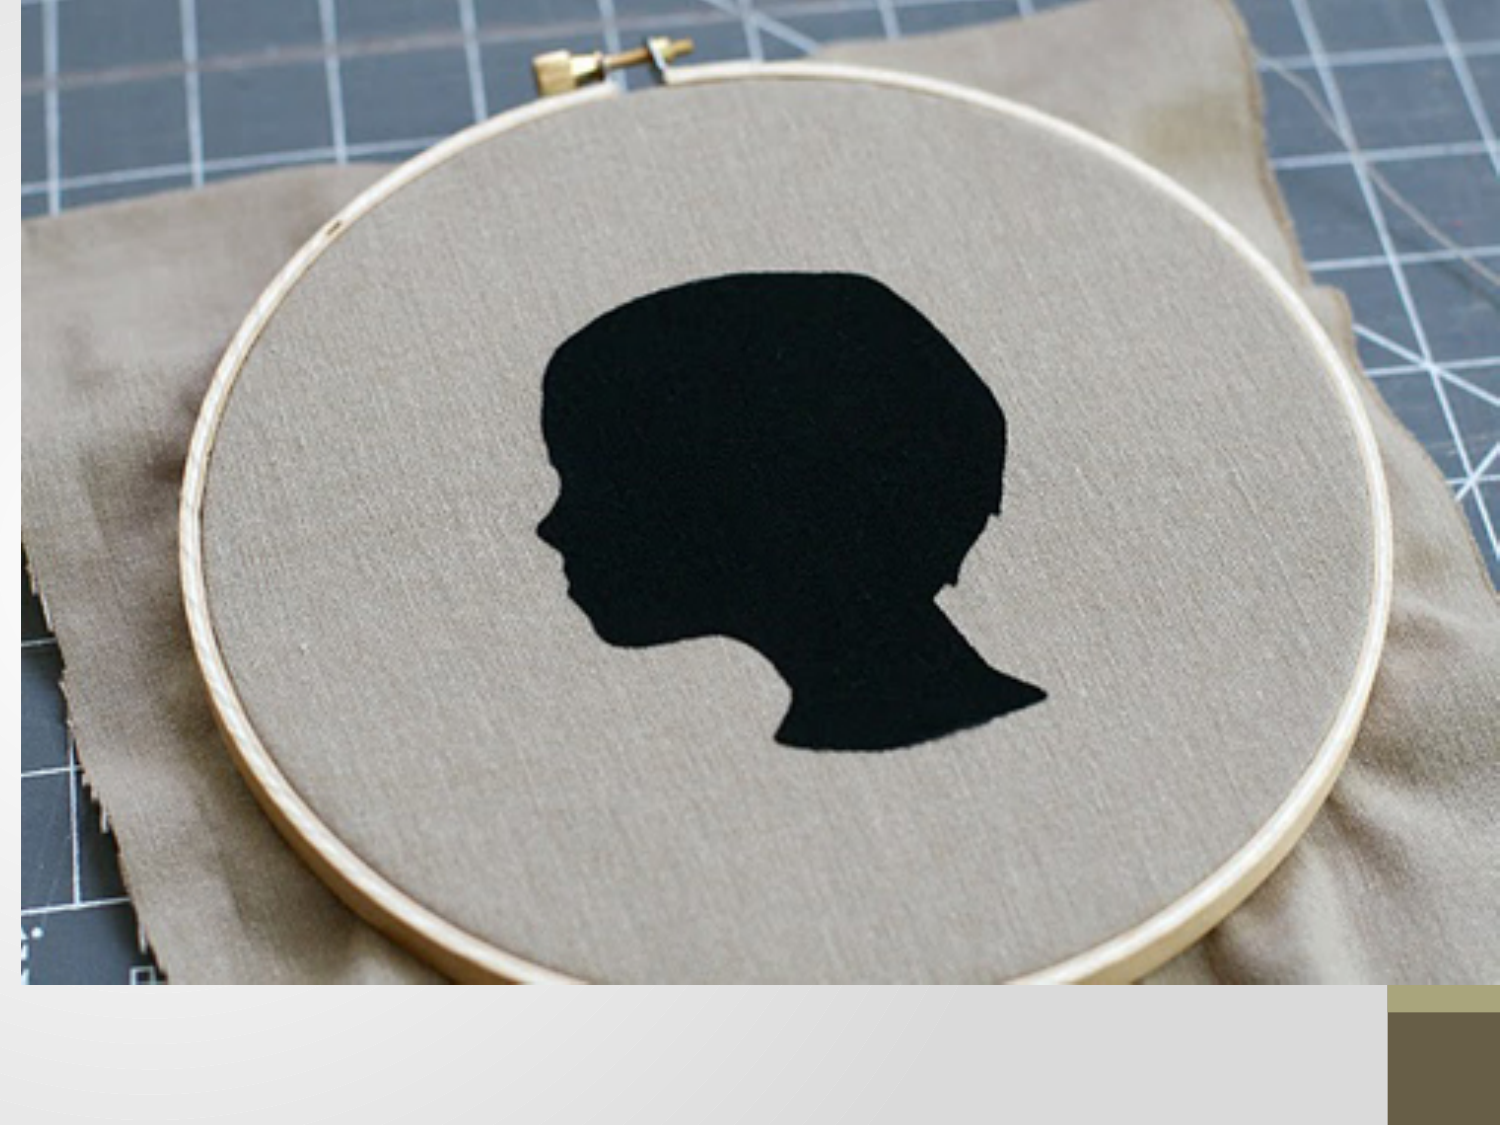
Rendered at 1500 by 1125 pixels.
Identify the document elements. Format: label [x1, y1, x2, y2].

list [21, 0, 1500, 985]
